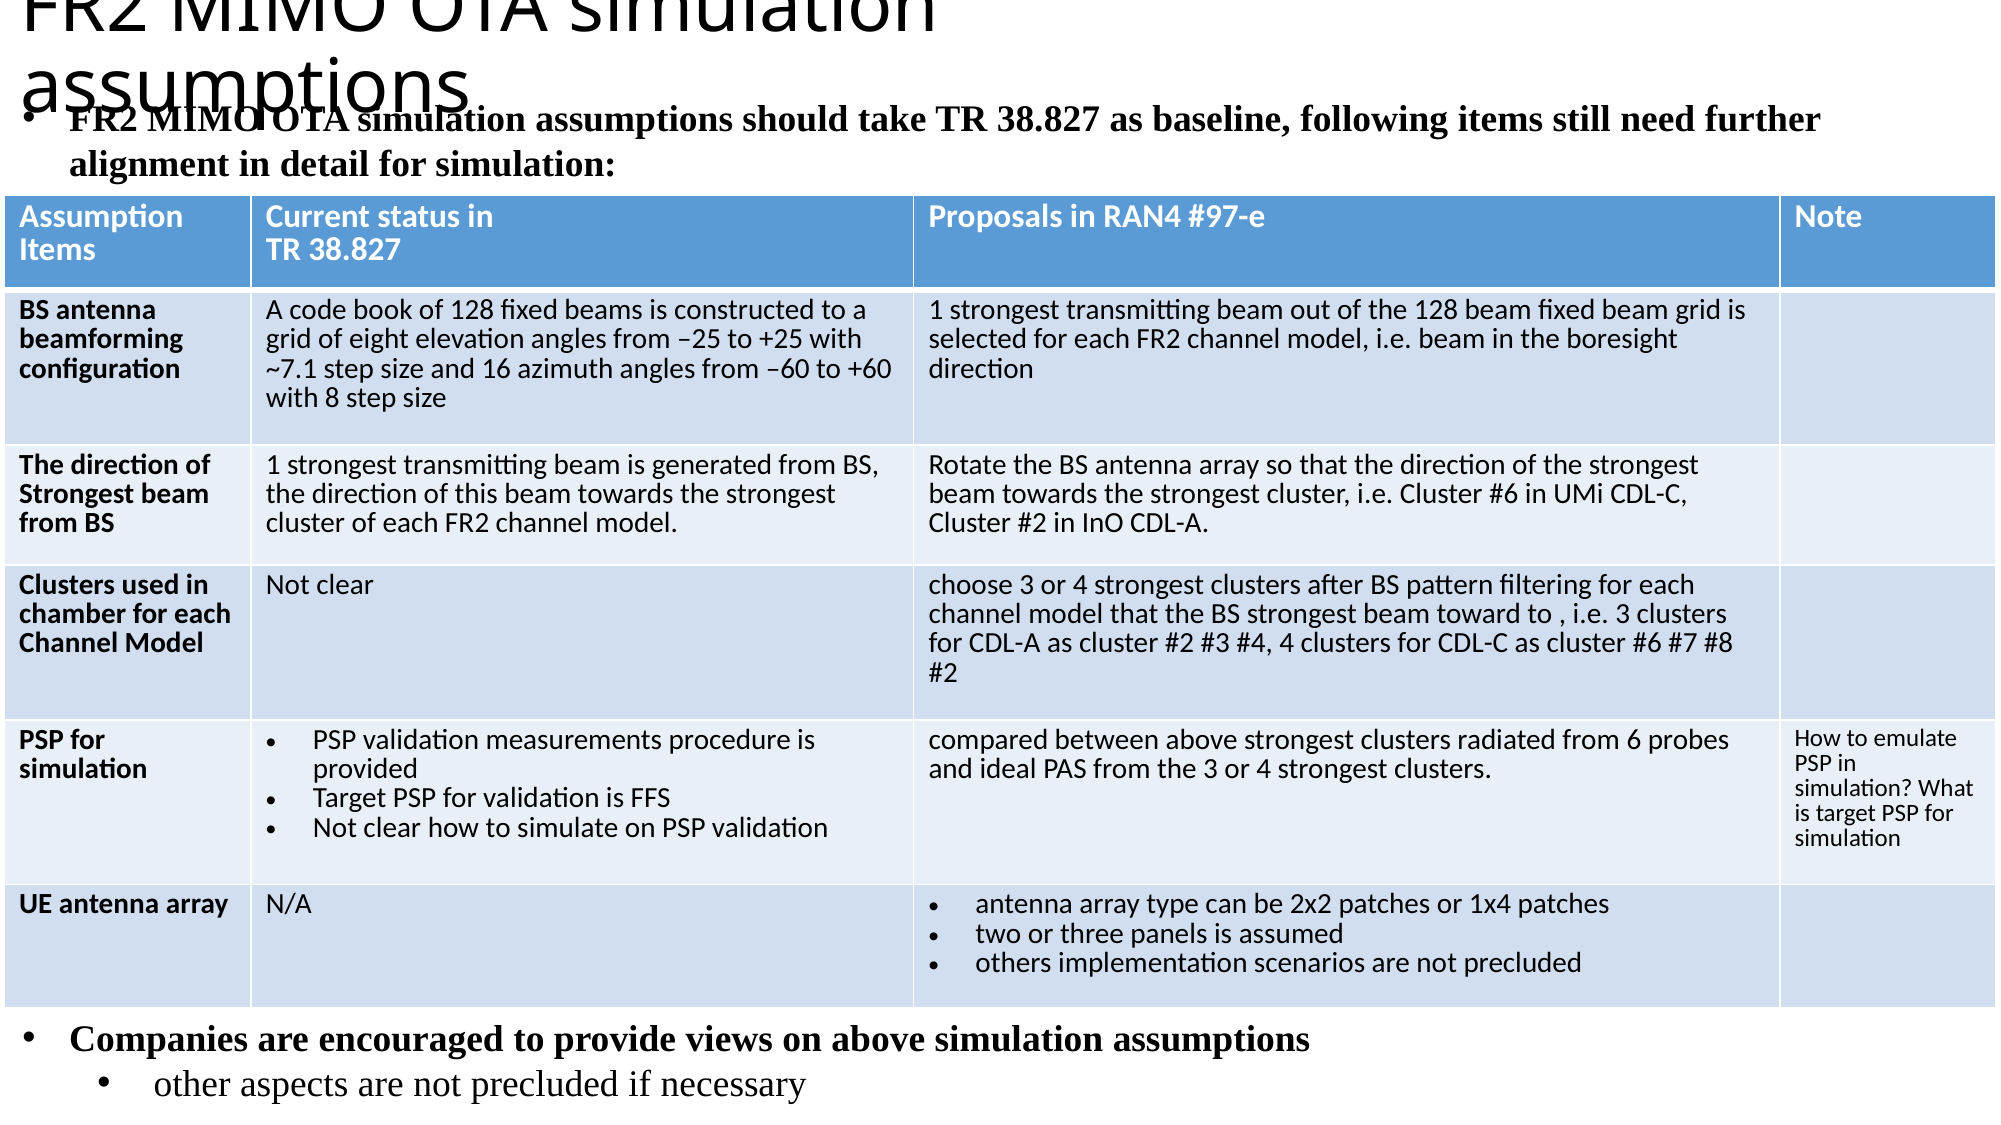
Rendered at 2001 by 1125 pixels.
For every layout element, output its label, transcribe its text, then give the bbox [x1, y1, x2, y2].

table_header Proposals in RAN4 #97-e [914, 196, 1779, 287]
table_cell compared between above strongest clusters radiated from 6 probes and ideal PAS from the 3 or 4 strongest clusters. [914, 721, 1779, 884]
table_cell Clusters used in chamber for each Channel Model [5, 566, 250, 719]
title FR2 MIMO OTA simulation assumptions [5, 0, 1356, 112]
text_box FR2 MIMO OTA simulation assumptions should take TR 38.827 as baseline, following items still need further alignment in detail for simulation: [7, 86, 1977, 192]
table_cell [1781, 885, 1995, 1007]
table_cell N/A [252, 885, 913, 1006]
text_box Companies are encouraged to provide views on above simulation assumptions other aspects are not precluded if necessary [7, 1006, 1977, 1112]
table_cell antenna array type can be 2x2 patches or 1x4 patches two or three panels is assumed others implementation scenarios are not precluded [914, 885, 1779, 1006]
table_header Assumption Items [5, 196, 250, 287]
table_header Note [1781, 196, 1995, 287]
table_cell choose 3 or 4 strongest clusters after BS pattern filtering for each channel model that the BS strongest beam toward to , i.e. 3 clusters for CDL-A as cluster #2 #3 #4, 4 clusters for CDL-C as cluster #6 #7 #8 #2 [914, 566, 1779, 719]
table_cell 1 strongest transmitting beam out of the 128 beam fixed beam grid is selected for each FR2 channel model, i.e. beam in the boresight direction [914, 293, 1779, 444]
table_header Current status in TR 38.827 [252, 196, 913, 287]
table_cell PSP for simulation [5, 721, 250, 884]
table_cell [1781, 566, 1995, 719]
table_cell A code book of 128 fixed beams is constructed to a grid of eight elevation angles from –25 to +25 with ~7.1 step size and 16 azimuth angles from –60 to +60 with 8 step size [252, 293, 913, 444]
table_cell The direction of Strongest beam from BS [5, 446, 250, 564]
table_cell Rotate the BS antenna array so that the direction of the strongest beam towards the strongest cluster, i.e. Cluster #6 in UMi CDL-C, Cluster #2 in InO CDL-A. [914, 446, 1779, 564]
table_cell [1781, 293, 1995, 444]
table_cell [1781, 446, 1995, 564]
table_cell BS antenna beamforming configuration [5, 293, 250, 444]
table_cell UE antenna array [5, 885, 250, 1007]
table_cell Not clear [252, 566, 913, 719]
table_cell How to emulate PSP in simulation? What is target PSP for simulation [1781, 721, 1995, 884]
table_cell PSP validation measurements procedure is provided Target PSP for validation is FFS Not clear how to simulate on PSP validation [252, 721, 913, 884]
table_cell 1 strongest transmitting beam is generated from BS, the direction of this beam towards the strongest cluster of each FR2 channel model. [252, 446, 913, 564]
